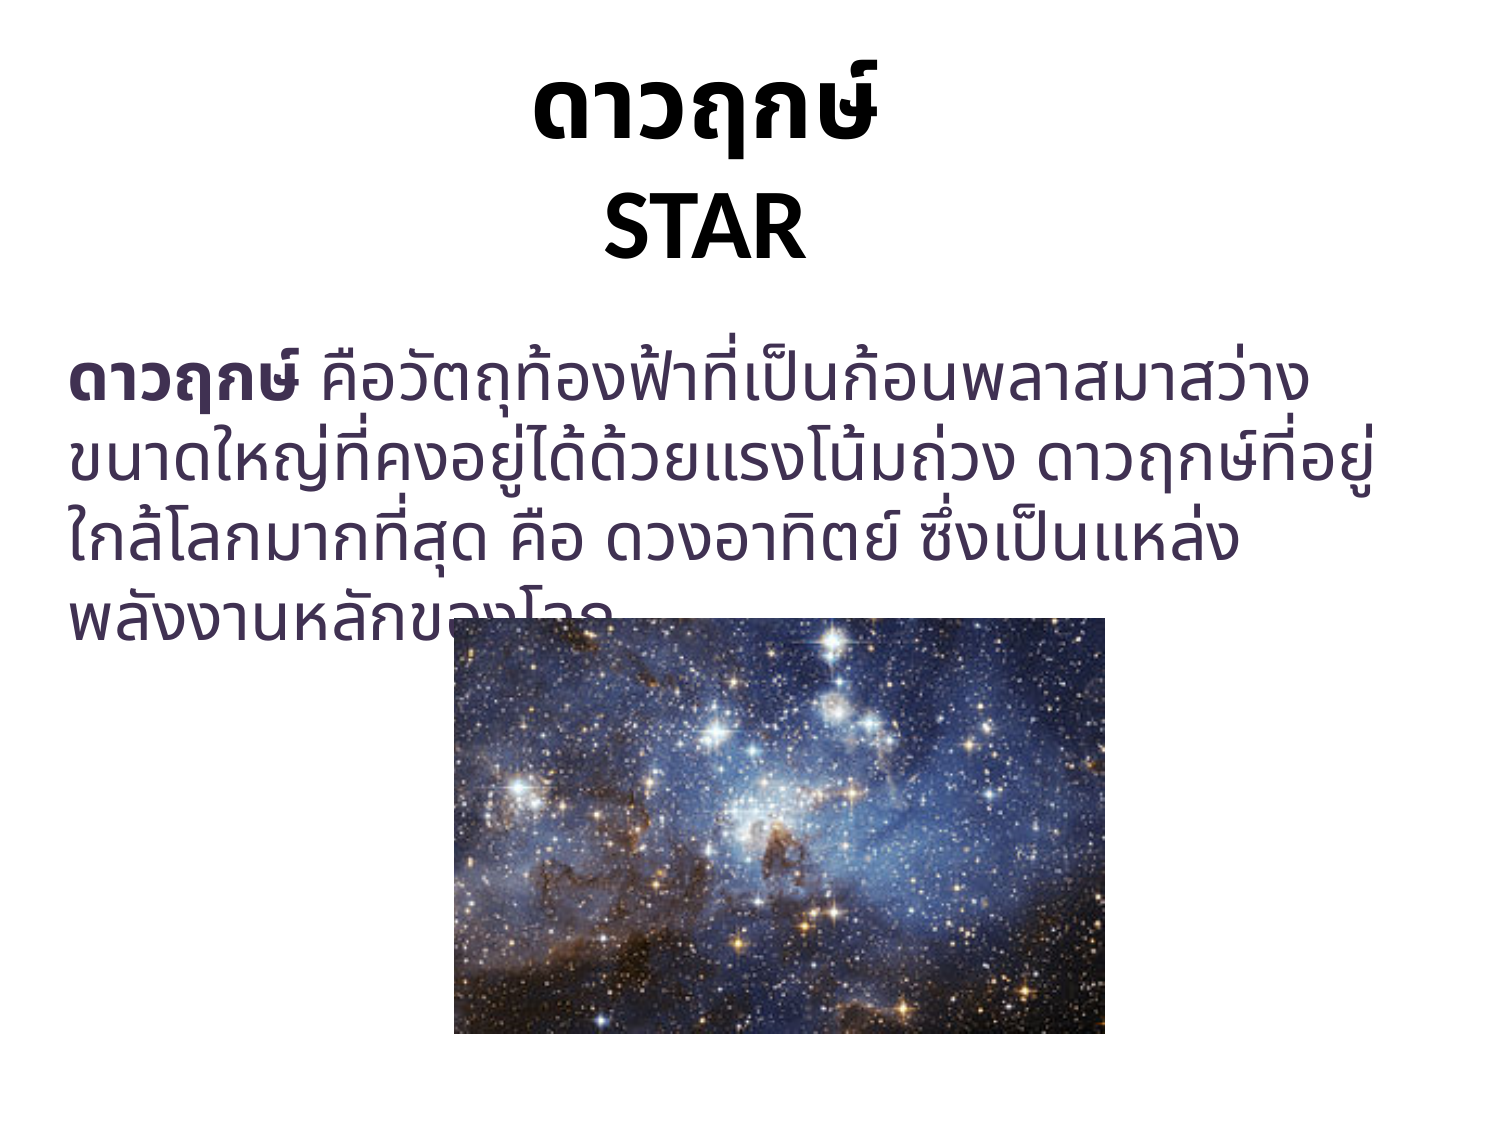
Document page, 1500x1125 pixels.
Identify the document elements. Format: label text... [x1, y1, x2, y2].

text_box ดาวฤกษ์ STAR [515, 30, 896, 286]
picture [454, 617, 1105, 1035]
text_box ดาวฤกษ์ คือวัตถุท้องฟ้าที่เป็นก้อนพลาสมาสว่างขนาดใหญ่ที่คงอยู่ได้ด้วยแรงโน้มถ่วง ดาวฤกษ์ที่อยู่ใกล้โลกมากที่สุด คือ ดวงอาทิตย์ ซึ่งเป็นแหล่งพลังงานหลักของโลก [53, 326, 1436, 661]
